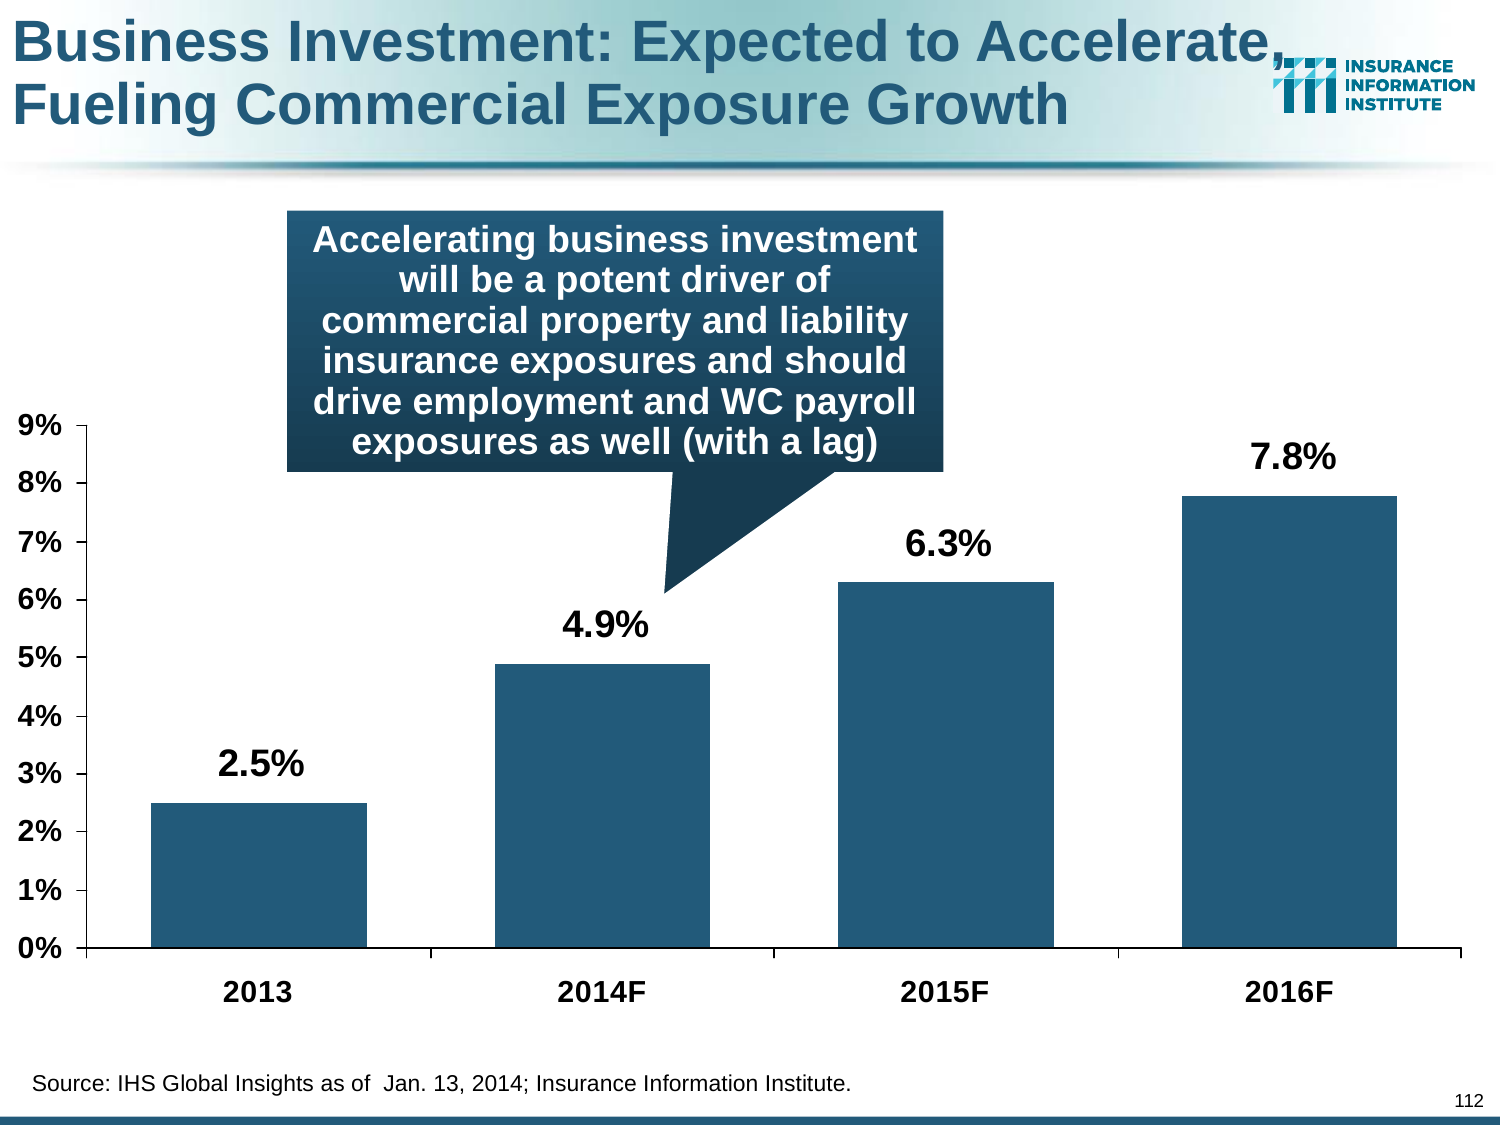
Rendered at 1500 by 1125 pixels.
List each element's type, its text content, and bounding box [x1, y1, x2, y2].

picture [0, 0, 1500, 189]
text_box Accelerating business investment will be a potent driver of commercial property and liability insurance exposures and should drive employment and WC payroll exposures as well (with a lag) [284, 208, 946, 276]
slide_number 112 [1410, 1091, 1485, 1112]
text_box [4, 278, 1470, 1046]
text_box Source: IHS Global Insights as of Jan. 13, 2014; Insurance Information Institute. [17, 1061, 1398, 1104]
title Business Investment: Expected to Accelerate, Fueling Commercial Exposure Growth [4, 2, 1327, 145]
